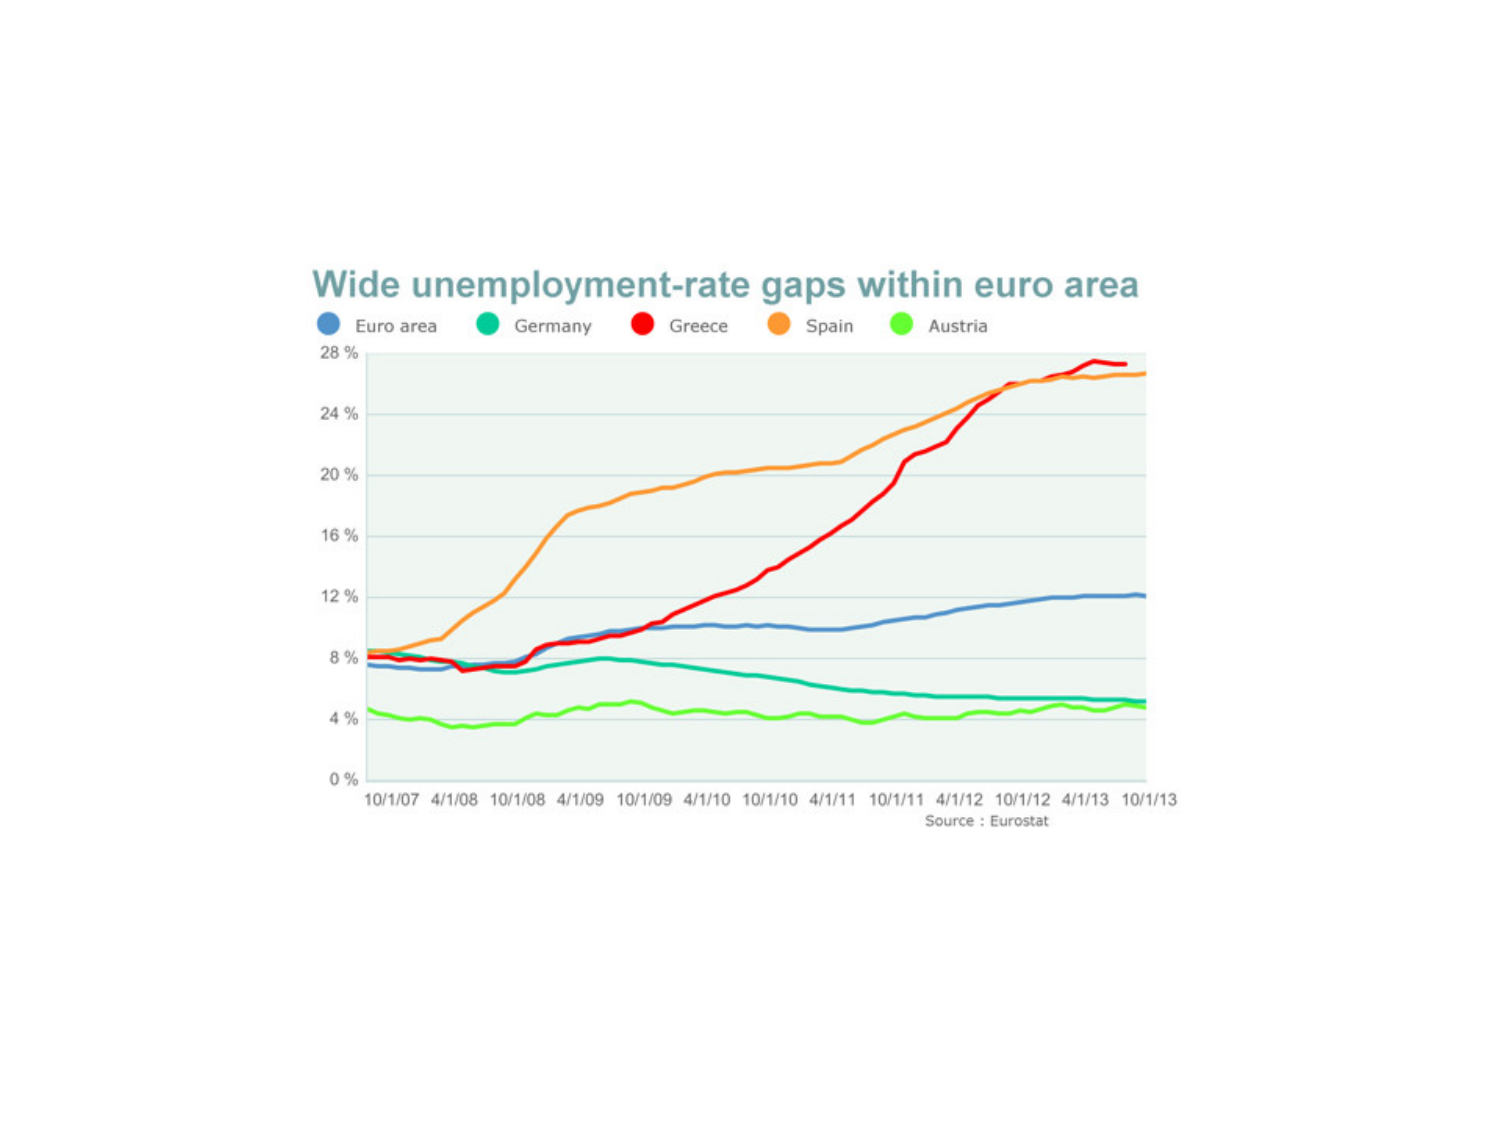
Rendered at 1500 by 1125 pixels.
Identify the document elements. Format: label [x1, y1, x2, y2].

picture [305, 251, 1195, 874]
